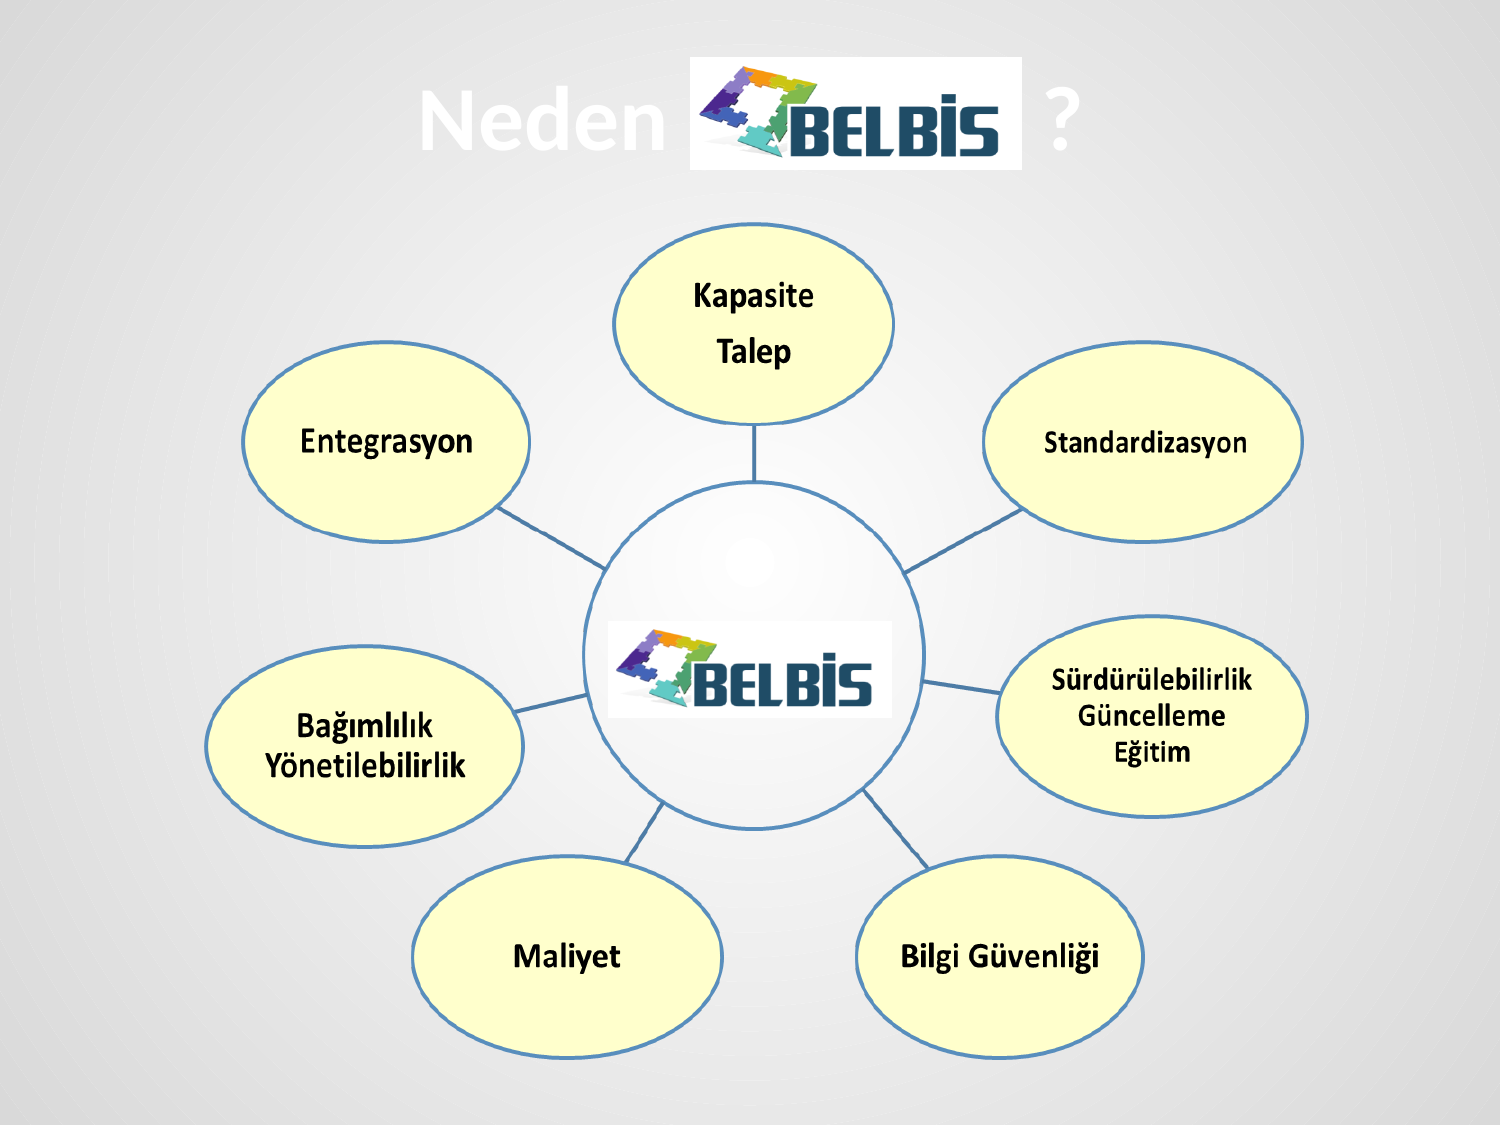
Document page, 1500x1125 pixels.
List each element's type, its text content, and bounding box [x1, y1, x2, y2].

title Neden ? [76, 42, 1427, 185]
picture [690, 57, 1022, 170]
picture [607, 621, 892, 718]
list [76, 210, 1427, 1067]
